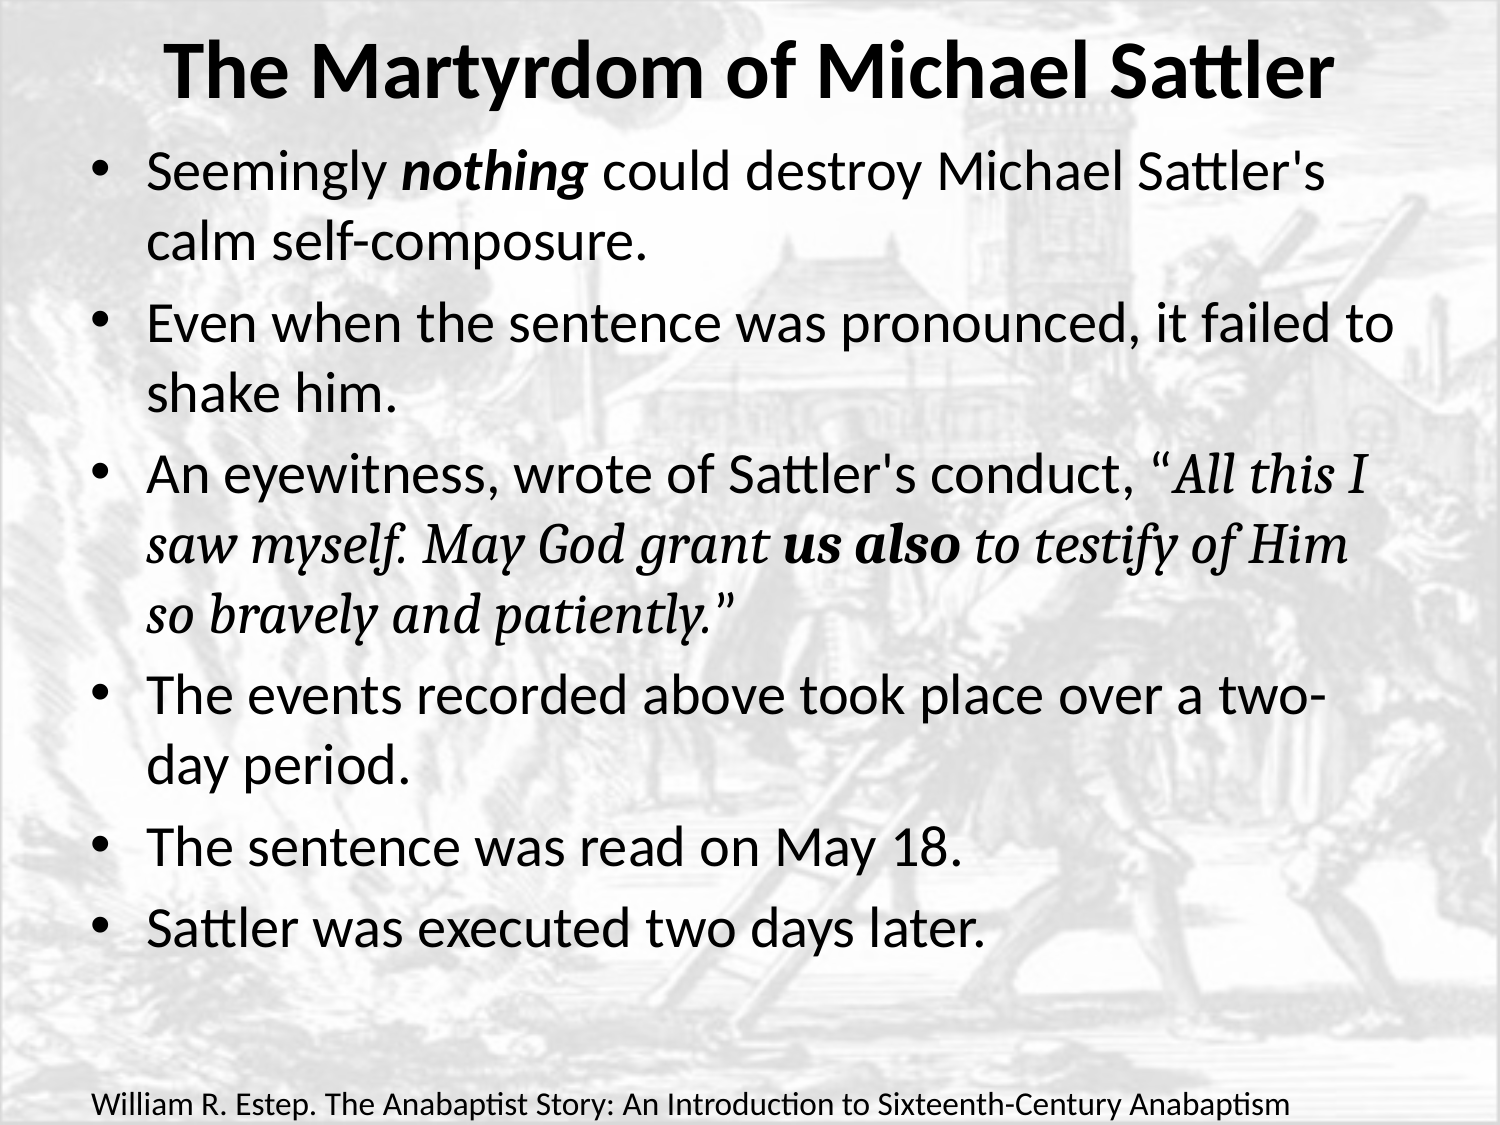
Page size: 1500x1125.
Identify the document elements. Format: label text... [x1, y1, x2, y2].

title The Martyrdom of Michael Sattler [0, 4, 1500, 125]
text_box William R. Estep. The Anabaptist Story: An Introduction to Sixteenth-Century Anabaptism [76, 1075, 1500, 1125]
list Seemingly nothing could destroy Michael Sattler's calm self-composure. Even when the sentence was pronounced, it failed to shake him. An eyewitness, wrote of Sattler's conduct, “All this I saw myself. May God grant us also to testify of Him so bravely and patiently.” The events recorded above took place over a two-day period. The sentence was read on May 18. Sattler was executed two days later. [75, 125, 1425, 1075]
